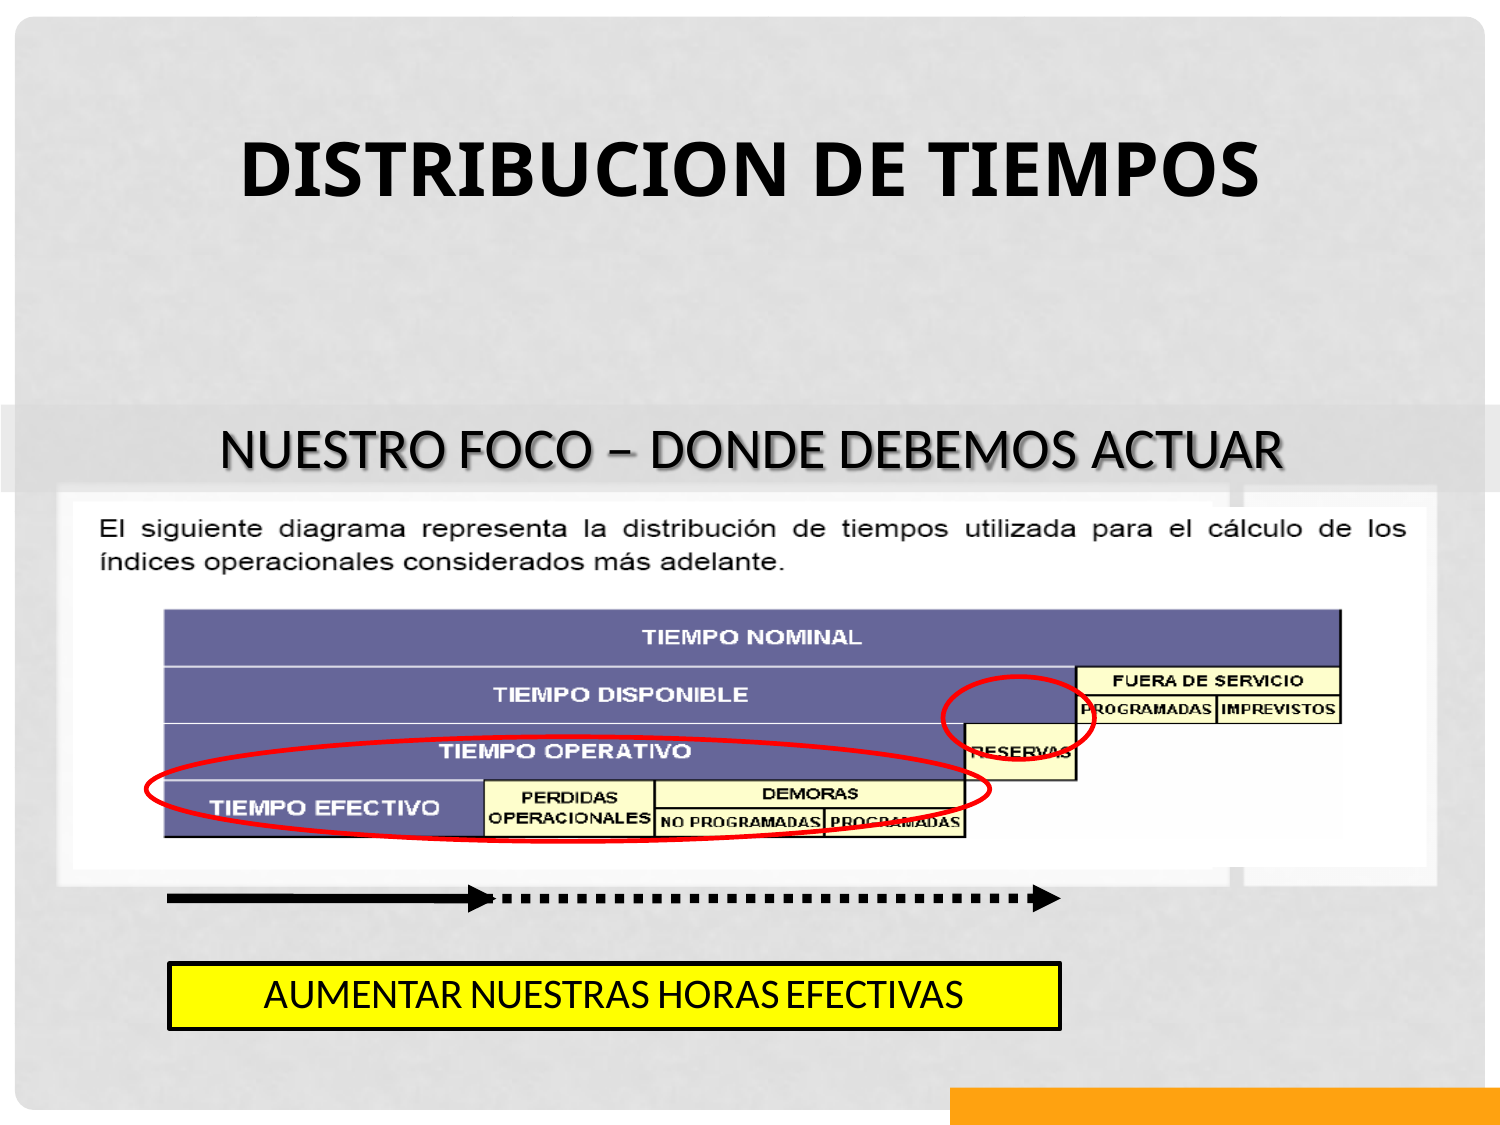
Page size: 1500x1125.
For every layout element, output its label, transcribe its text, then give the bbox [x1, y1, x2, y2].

picture [163, 952, 1063, 1032]
picture [0, 393, 1500, 493]
text_box [58, 96, 1465, 393]
text_box DISTRIBUCION DE TIEMPOS [73, 113, 1427, 219]
text_box [58, 493, 1465, 787]
picture [73, 503, 1427, 927]
text_box [950, 1087, 1500, 1125]
